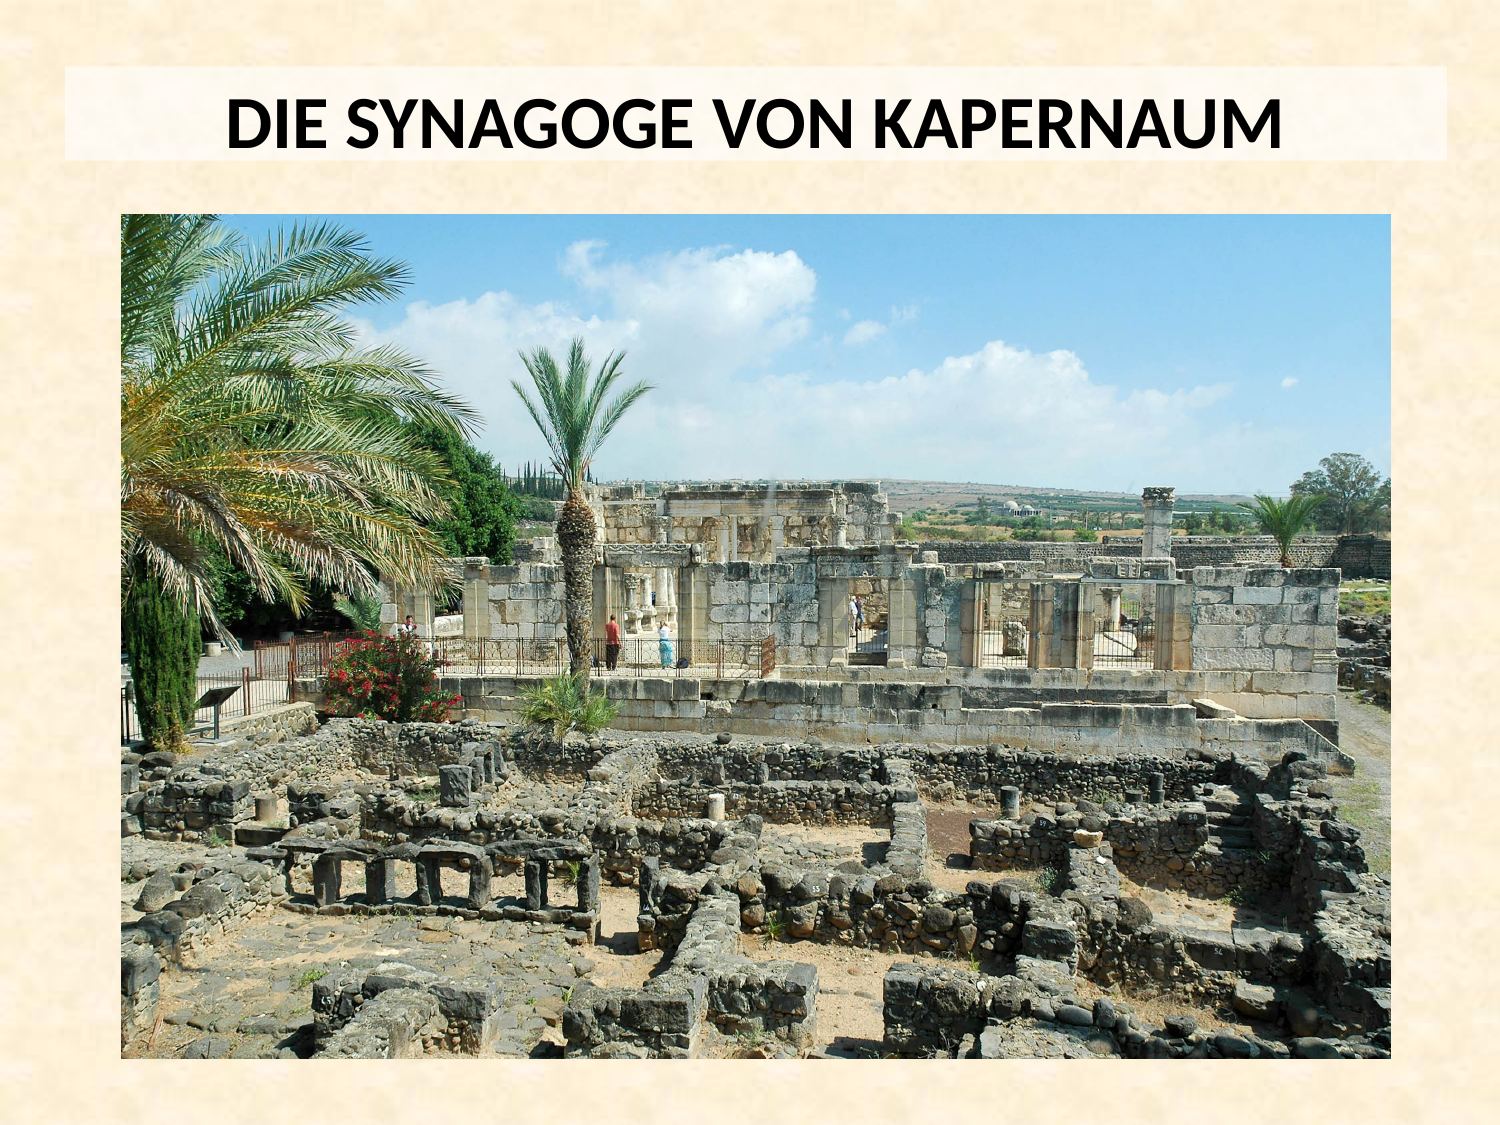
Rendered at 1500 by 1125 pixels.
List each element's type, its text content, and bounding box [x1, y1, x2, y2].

text_box DIE SYNAGOGE VON KAPERNAUM [64, 66, 1447, 161]
picture [0, 0, 1500, 1125]
